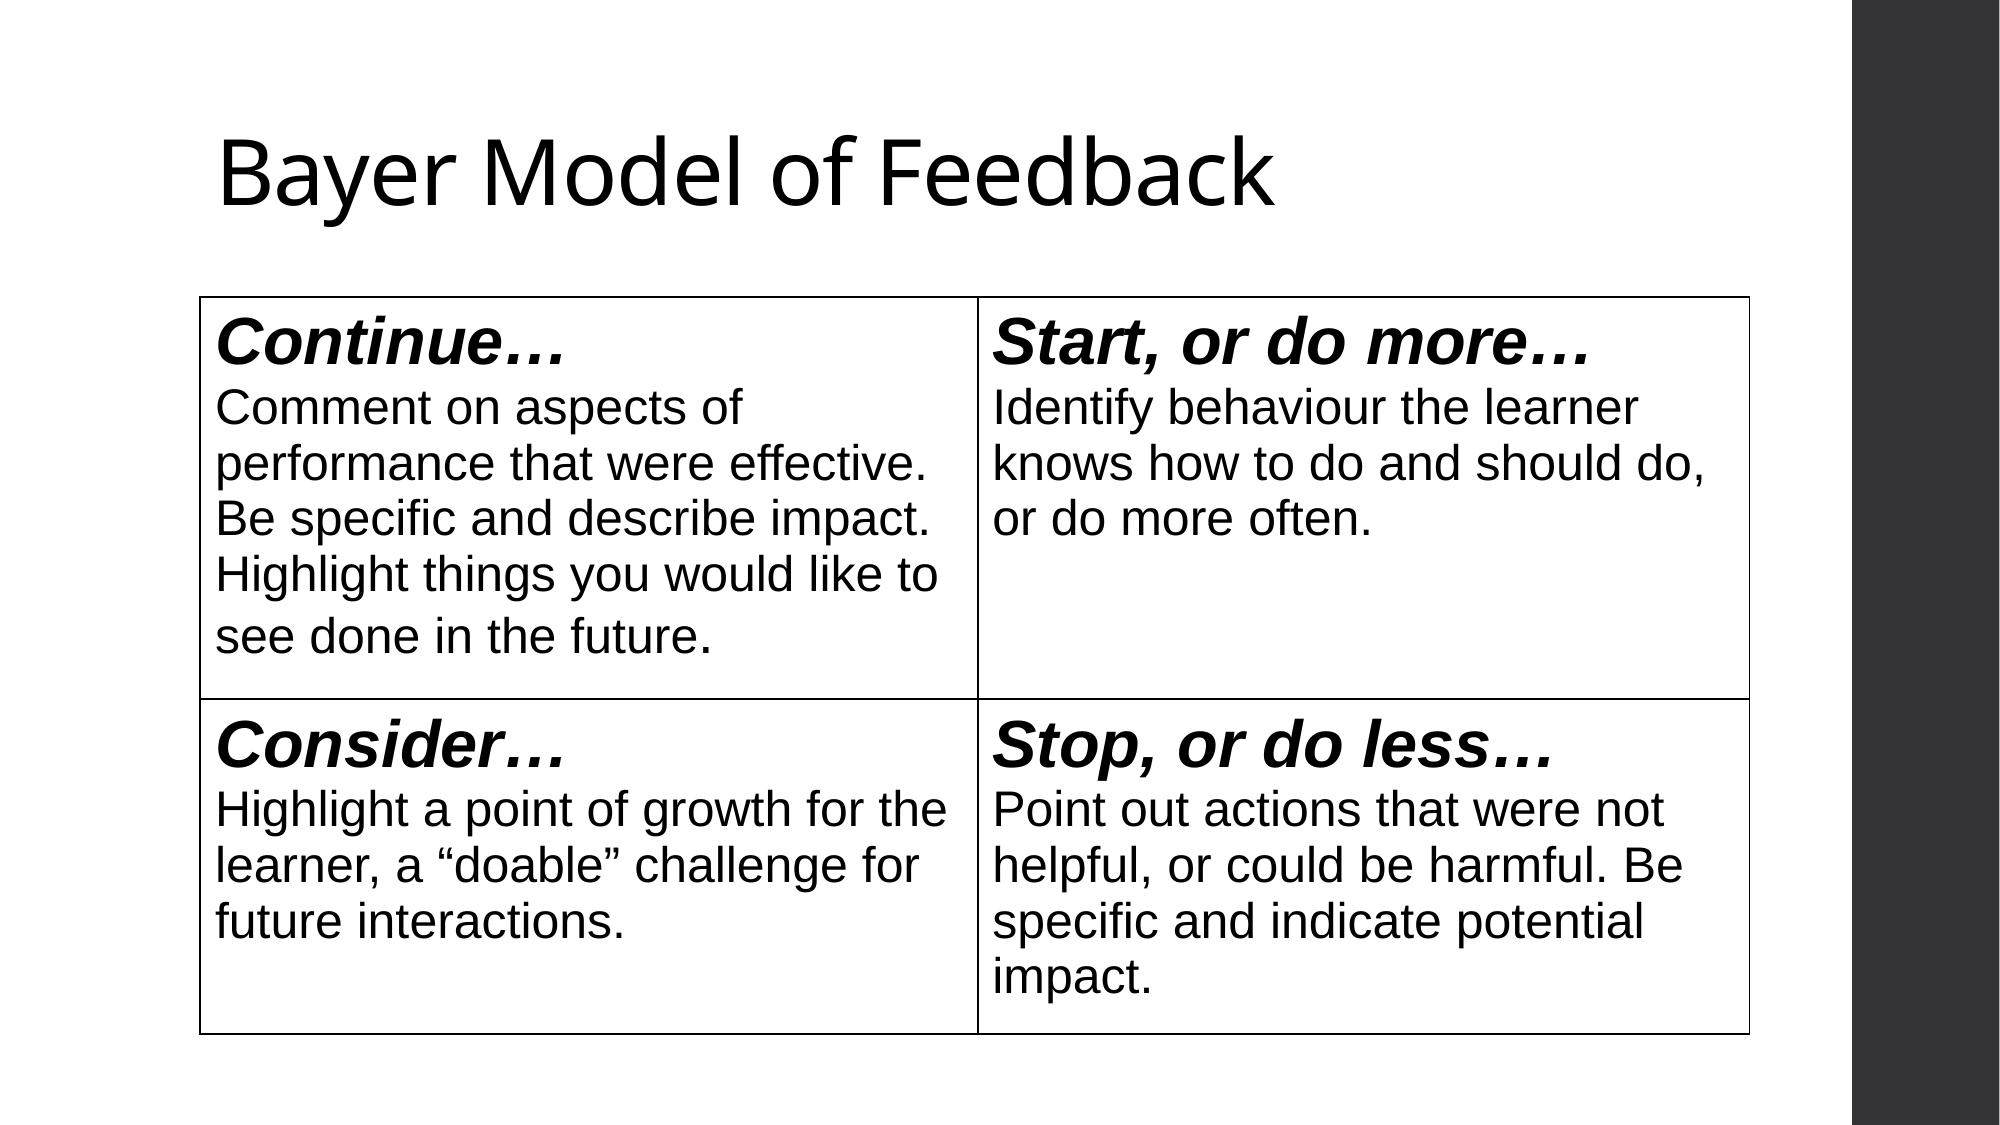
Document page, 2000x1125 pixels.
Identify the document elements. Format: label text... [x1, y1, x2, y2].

table_cell Consider… Highlight a point of growth for the learner, a “doable” challenge for future interactions. [201, 700, 977, 1033]
table_cell Stop, or do less… Point out actions that were not helpful, or could be harmful. Be specific and indicate potential impact. [979, 700, 1749, 1033]
table_header Start, or do more… Identify behaviour the learner knows how to do and should do, or do more often. [979, 298, 1749, 698]
table_header Continue… Comment on aspects of performance that were effective. Be specific and describe impact. Highlight things you would like to see done in the future. [201, 298, 977, 698]
title Bayer Model of Feedback [199, 45, 1855, 233]
